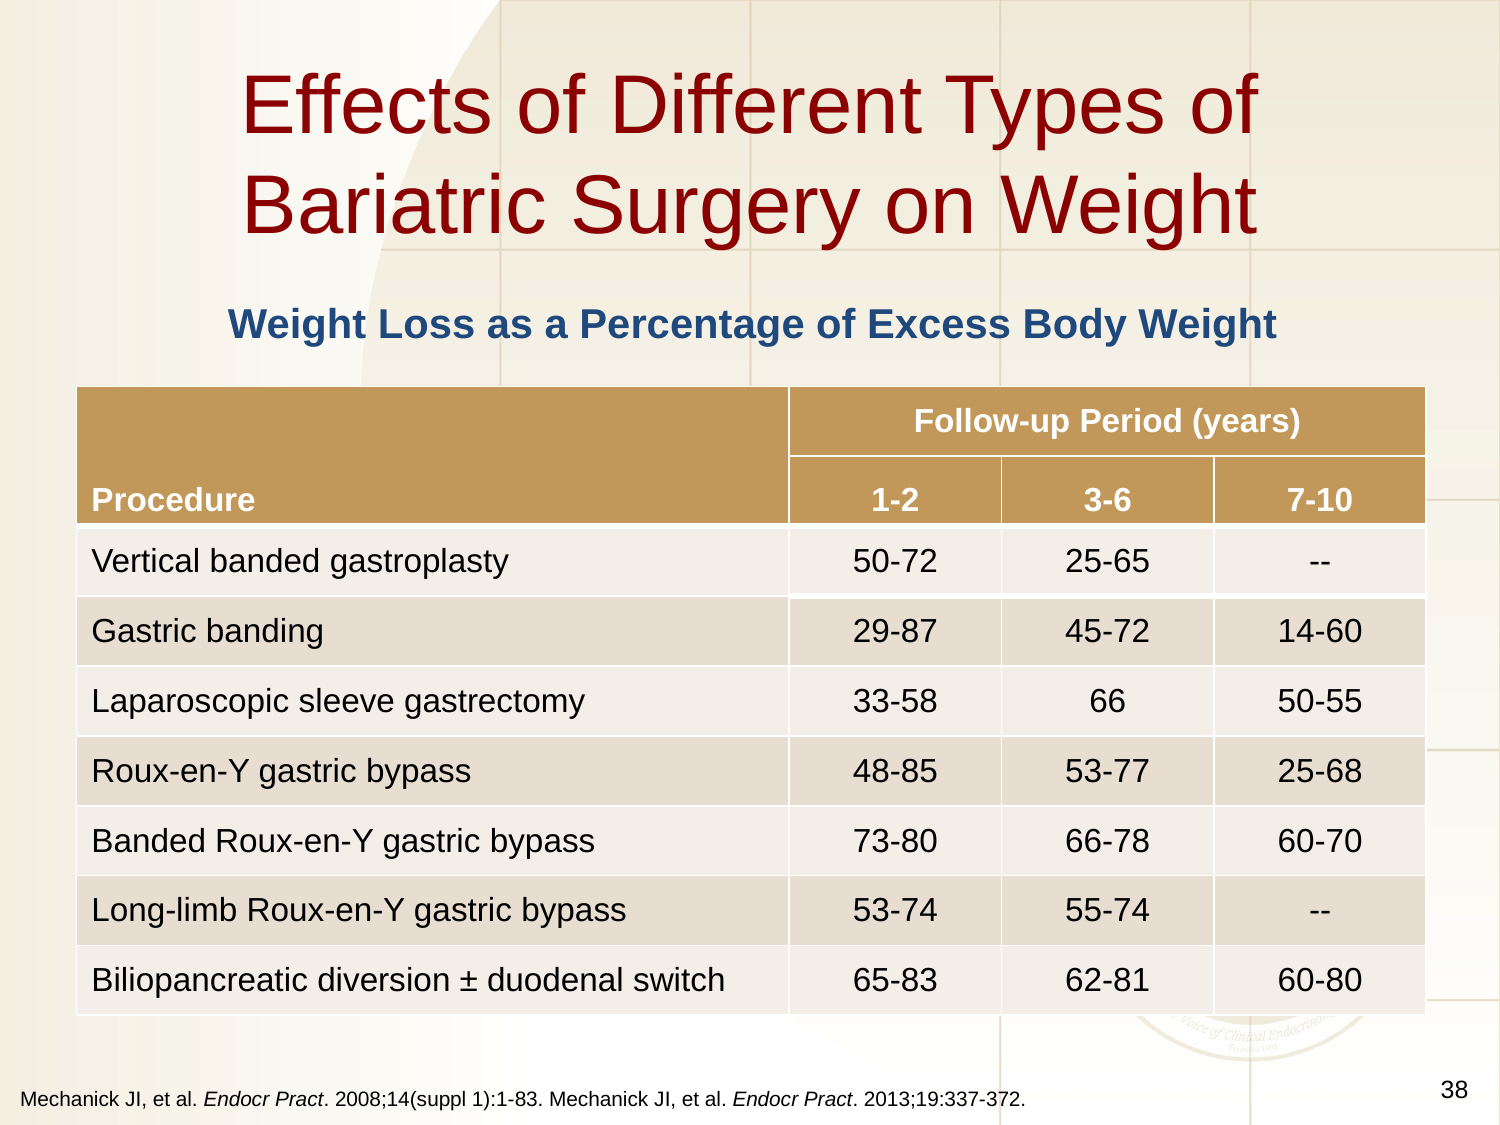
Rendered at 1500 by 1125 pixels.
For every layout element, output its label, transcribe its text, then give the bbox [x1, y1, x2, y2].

table_cell 45-72 [1002, 599, 1213, 665]
table_cell Gastric banding [77, 597, 788, 665]
table_cell 50-72 [790, 529, 1001, 593]
table_cell 1-2 [790, 457, 1001, 523]
table_cell -- [1215, 529, 1425, 593]
table_cell 73-80 [790, 807, 1001, 875]
text_box Weight Loss as a Percentage of Excess Body Weight [79, 289, 1426, 355]
table_cell 66-78 [1002, 807, 1213, 875]
title Effects of Different Types of Bariatric Surgery on Weight [112, 56, 1388, 245]
table_header Procedure [77, 387, 788, 523]
table_cell 3-6 [1002, 457, 1213, 523]
table_cell Roux-en-Y gastric bypass [77, 737, 788, 805]
table_cell -- [1215, 876, 1425, 945]
text_box Mechanick JI, et al. Endocr Pract. 2008;14(suppl 1):1-83. Mechanick JI, et al. Endocr Pract. 2013;19:337-372. [5, 1078, 1124, 1119]
table_cell Banded Roux-en-Y gastric bypass [77, 807, 788, 875]
slide_number 38 [1170, 1035, 1484, 1111]
table_cell 25-68 [1215, 737, 1425, 805]
table_cell 53-74 [790, 876, 1001, 945]
table_cell 7-10 [1215, 457, 1425, 523]
table_cell 25-65 [1002, 529, 1213, 593]
table_cell 14-60 [1215, 599, 1425, 665]
table_cell 65-83 [790, 946, 1001, 1014]
table_cell Long-limb Roux-en-Y gastric bypass [77, 876, 788, 945]
table_cell 33-58 [790, 667, 1001, 735]
table_cell Biliopancreatic diversion ± duodenal switch [77, 946, 788, 1014]
table_cell 29-87 [790, 599, 1001, 665]
table_cell 50-55 [1215, 667, 1425, 735]
table_cell 62-81 [1002, 946, 1213, 1014]
table_cell 66 [1002, 667, 1213, 735]
table_cell 53-77 [1002, 737, 1213, 805]
table_header Follow-up Period (years) [790, 387, 1425, 455]
table_cell 60-80 [1215, 946, 1425, 1014]
picture [0, 0, 1500, 1125]
table_cell Vertical banded gastroplasty [77, 529, 788, 595]
table_cell 60-70 [1215, 807, 1425, 875]
table_cell 48-85 [790, 737, 1001, 805]
table_cell 55-74 [1002, 876, 1213, 945]
table_cell Laparoscopic sleeve gastrectomy [77, 667, 788, 735]
